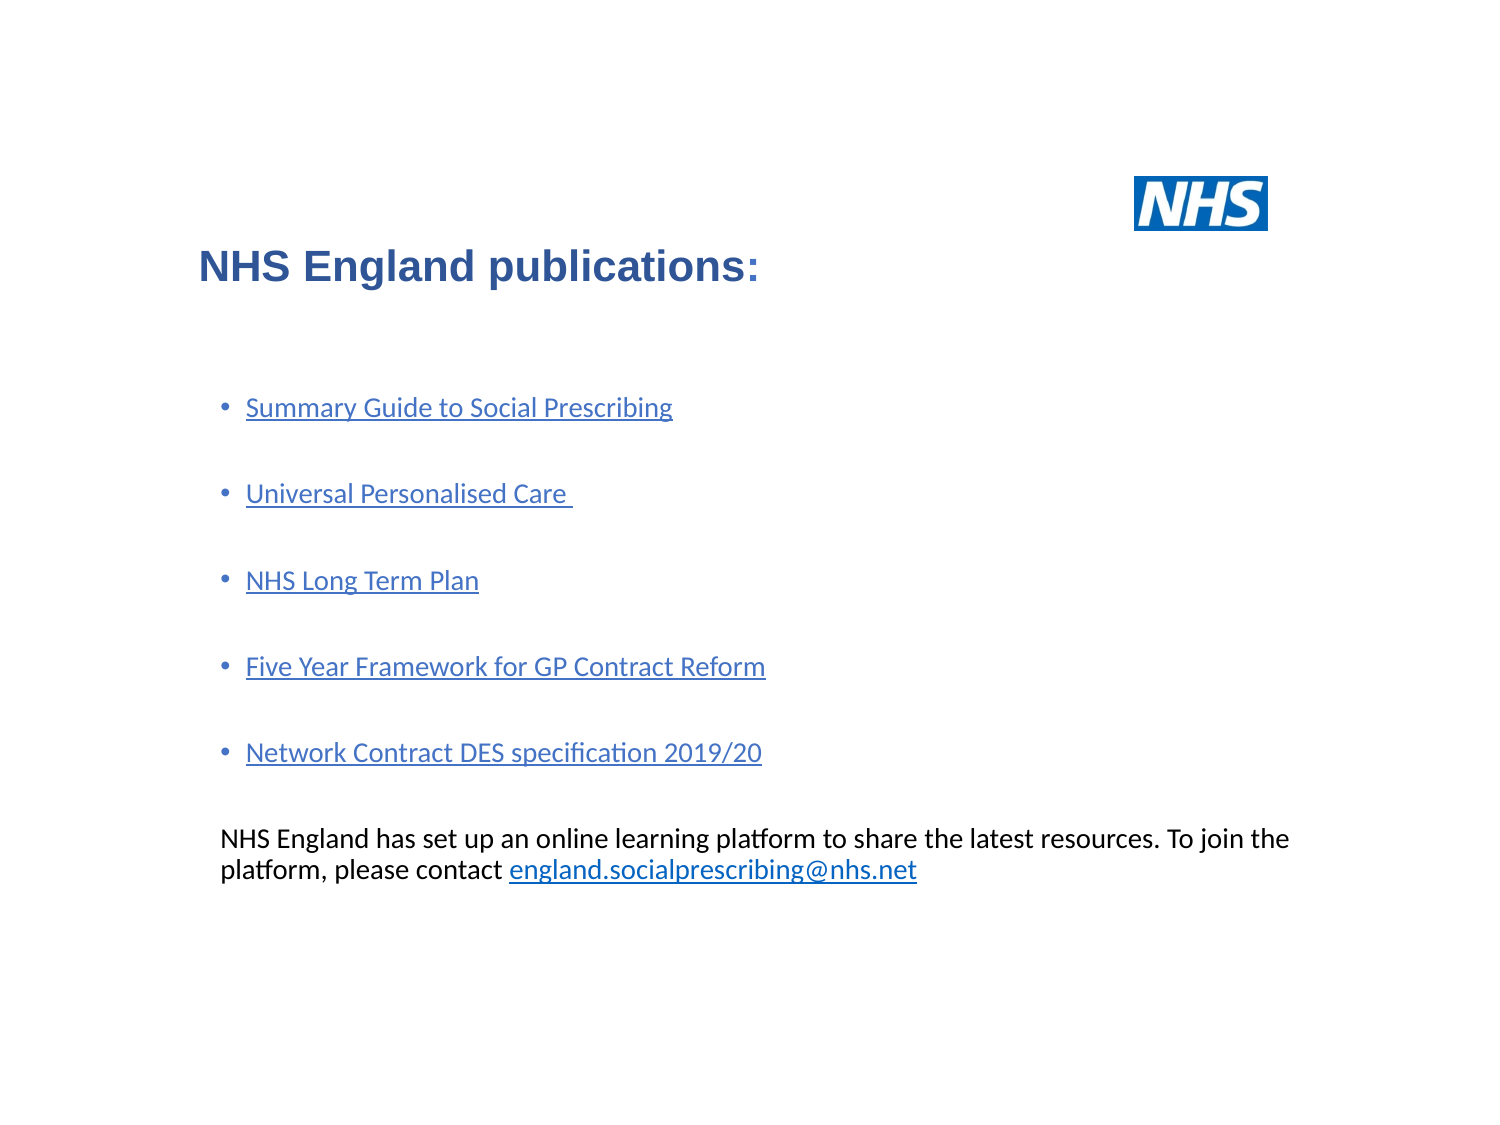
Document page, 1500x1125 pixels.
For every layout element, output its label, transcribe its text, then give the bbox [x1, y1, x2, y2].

list Summary Guide to Social Prescribing Universal Personalised Care NHS Long Term Plan Five Year Framework for GP Contract Reform Network Contract DES specification 2019/20 NHS England has set up an online learning platform to share the latest resources. To join the platform, please contact england.socialprescribing@nhs.net [205, 349, 1335, 901]
title NHS England publications: [183, 185, 1397, 349]
picture [1134, 176, 1268, 231]
